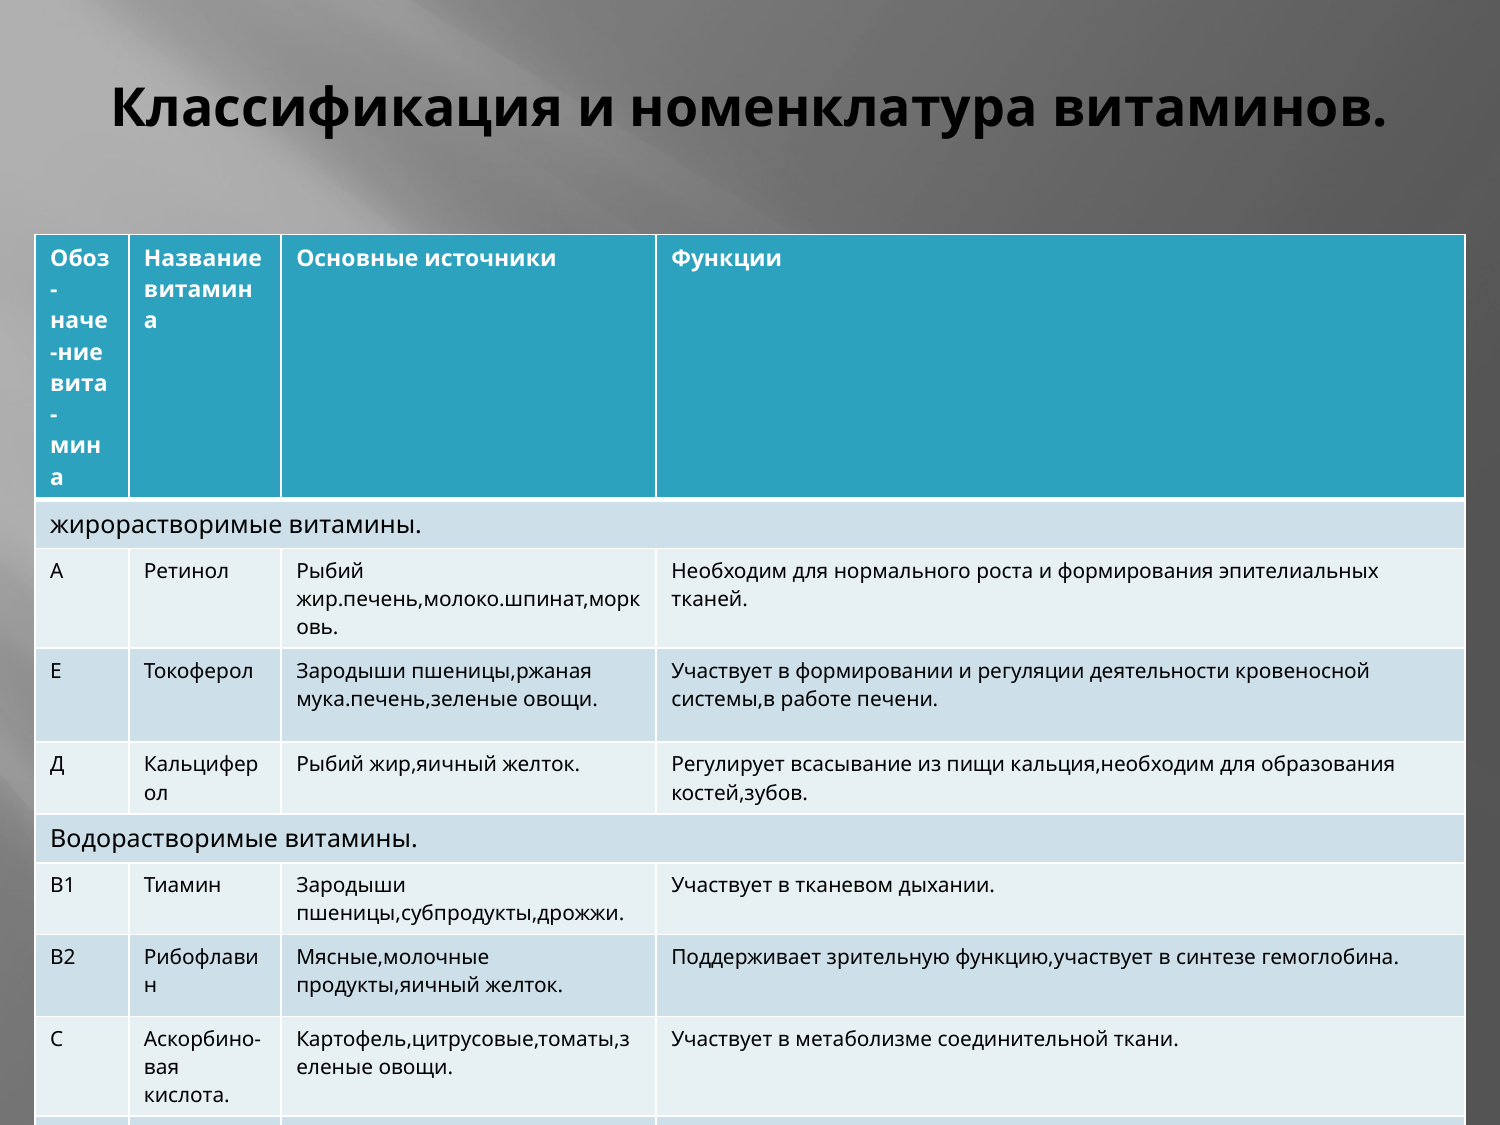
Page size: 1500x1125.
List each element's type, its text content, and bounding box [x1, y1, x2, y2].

table_cell Ретинол [130, 549, 280, 647]
table_header Обоз-наче-ние вита-мина [36, 235, 128, 497]
table_cell Аскорбино-вая кислота. [130, 1017, 280, 1115]
table_cell Зародыши пшеницы,субпродукты,дрожжи. [282, 864, 655, 934]
table_cell [282, 1117, 655, 1125]
table_cell [657, 1117, 1464, 1125]
table_cell Необходим для нормального роста и формирования эпителиальных тканей. [657, 549, 1464, 647]
table_cell Рыбий жир.печень,молоко.шпинат,морковь. [282, 549, 655, 647]
table_cell [130, 1117, 280, 1125]
table_header Функции [657, 235, 1464, 497]
table_cell В1 [36, 864, 128, 934]
table_cell А [36, 549, 128, 647]
table_cell Зародыши пшеницы,ржаная мука.печень,зеленые овощи. [282, 649, 655, 741]
table_cell Участвует в тканевом дыхании. [657, 864, 1464, 934]
table_header Основные источники [282, 235, 655, 497]
table_cell С [36, 1017, 128, 1115]
table_cell [36, 1117, 128, 1125]
table_cell Е [36, 649, 128, 741]
table_header Название витамина [130, 235, 280, 497]
table_cell Токоферол [130, 649, 280, 741]
table_cell Водорастворимые витамины. [36, 815, 1464, 862]
table_cell Мясные,молочные продукты,яичный желток. [282, 935, 655, 1016]
title Классификация и номенклатура витаминов. [75, 45, 1425, 164]
table_cell жирорастворимые витамины. [36, 502, 1464, 548]
table_cell Кальциферол [130, 743, 280, 813]
table_cell Регулирует всасывание из пищи кальция,необходим для образования костей,зубов. [657, 743, 1464, 813]
table_cell Д [36, 743, 128, 813]
table_cell Картофель,цитрусовые,томаты,зеленые овощи. [282, 1017, 655, 1115]
table_cell В2 [36, 935, 128, 1016]
table_cell Участвует в метаболизме соединительной ткани. [657, 1017, 1464, 1115]
table_cell Участвует в формировании и регуляции деятельности кровеносной системы,в работе печени. [657, 649, 1464, 741]
table_cell Поддерживает зрительную функцию,участвует в синтезе гемоглобина. [657, 935, 1464, 1016]
table_cell Тиамин [130, 864, 280, 934]
table_cell Рыбий жир,яичный желток. [282, 743, 655, 813]
table_cell Рибофлавин [130, 935, 280, 1016]
